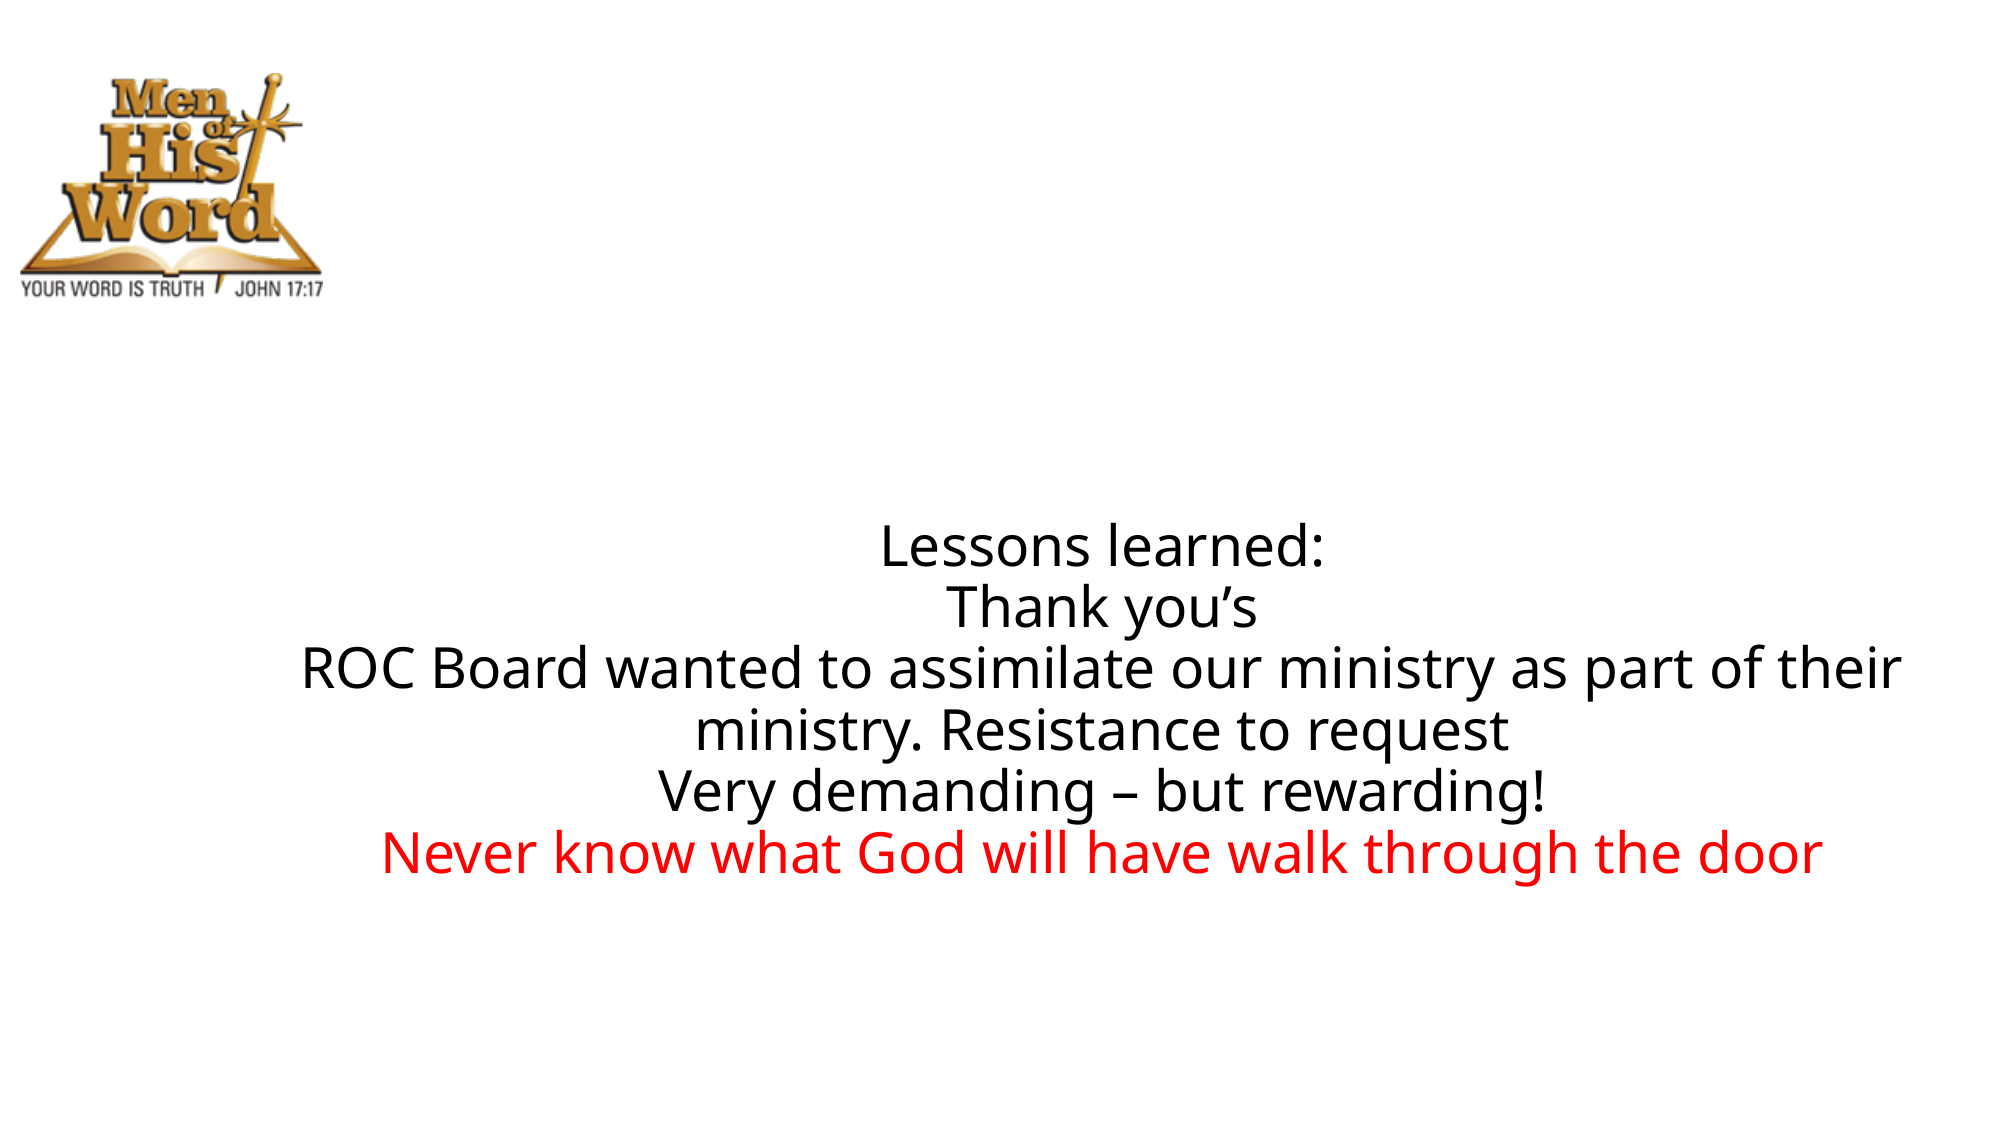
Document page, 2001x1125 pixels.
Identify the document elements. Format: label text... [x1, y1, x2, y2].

picture [20, 73, 323, 298]
title Lessons learned: Thank you’s ROC Board wanted to assimilate our ministry as part of their ministry. Resistance to request Very demanding – but rewarding! Never know what God will have walk through the door [249, 385, 1956, 1023]
